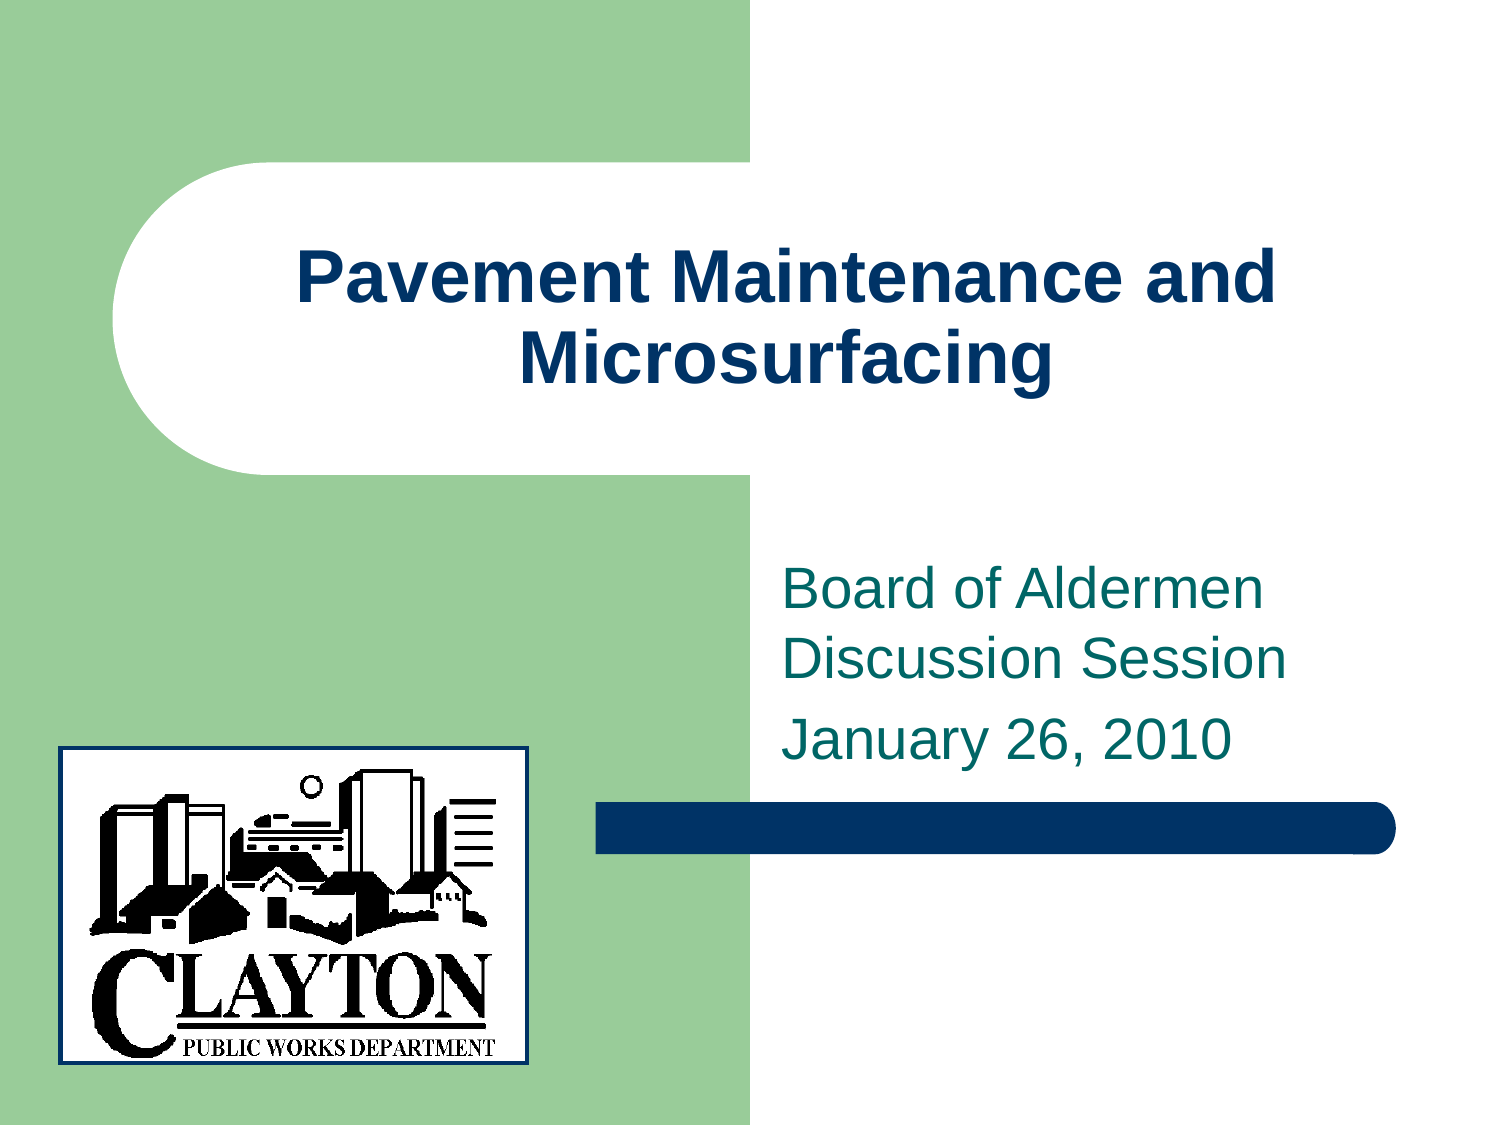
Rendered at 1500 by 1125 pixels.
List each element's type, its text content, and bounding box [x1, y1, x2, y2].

picture [62, 749, 526, 1062]
title Pavement Maintenance and Microsurfacing [112, 162, 1463, 476]
subtitle Board of Aldermen Discussion Session January 26, 2010 [766, 479, 1426, 780]
